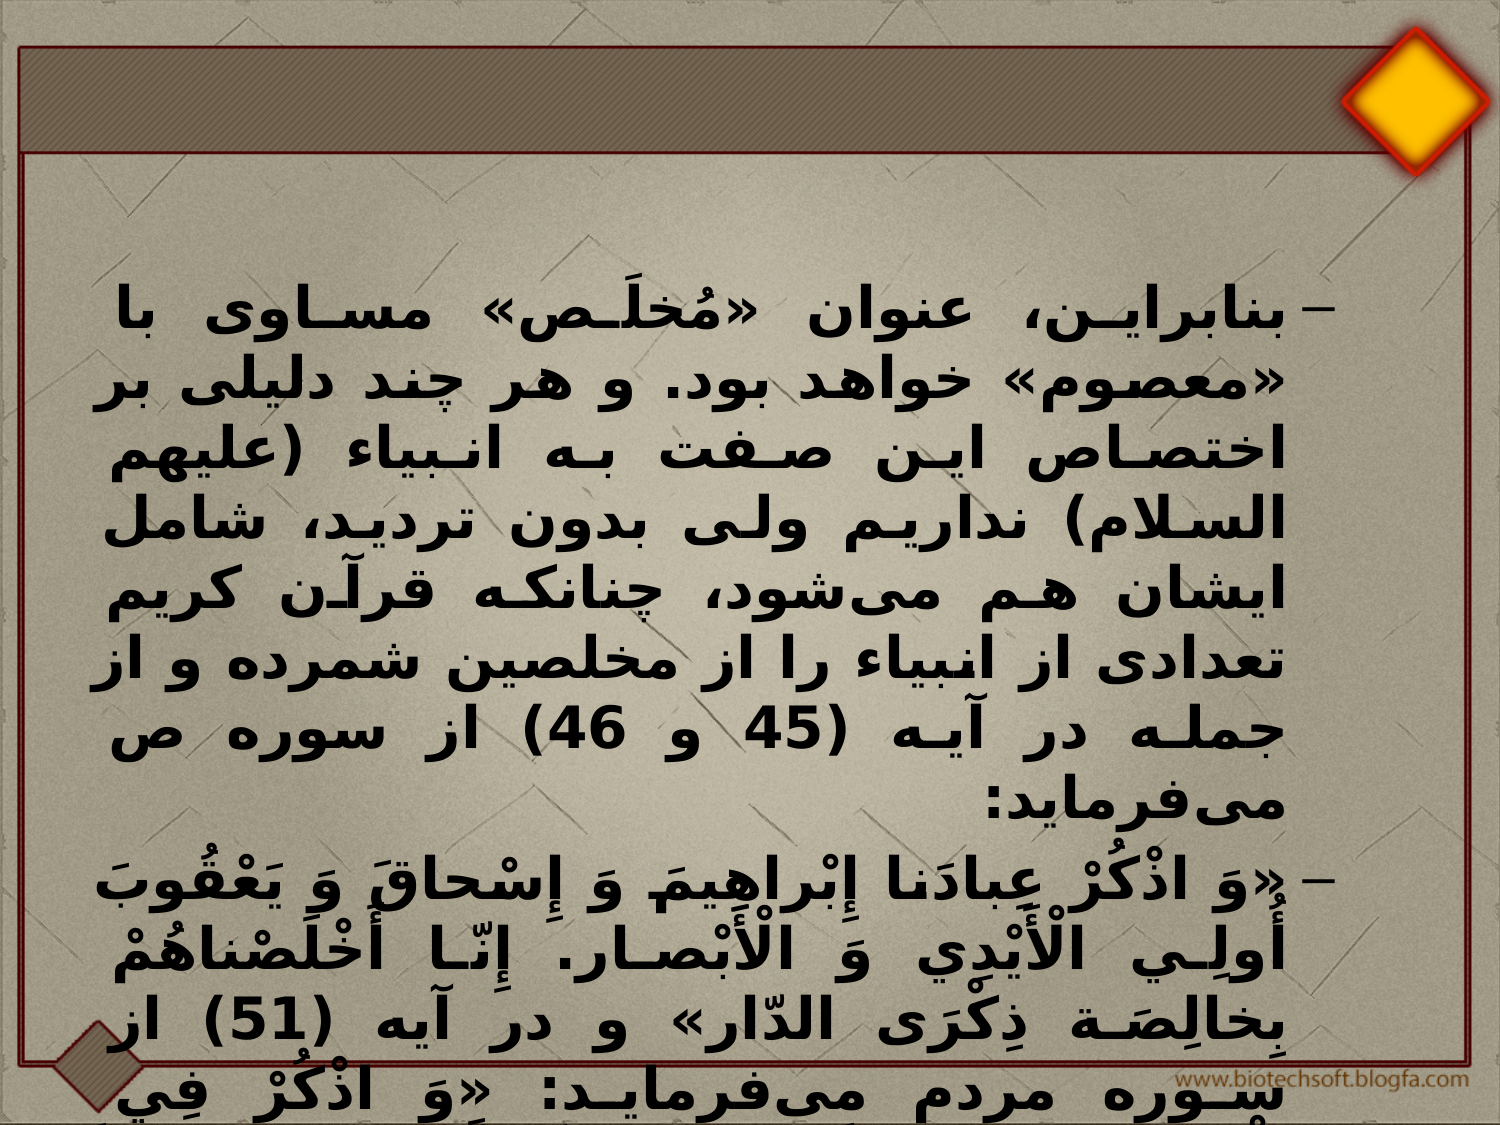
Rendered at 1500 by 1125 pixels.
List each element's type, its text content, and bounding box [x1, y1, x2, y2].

picture [0, 0, 1500, 1125]
list بنابراين، عنوان «مُخلَص» مساوى با «معصوم» خواهد بود. و هر چند دليلى بر اختصاص اين صفت به انبياء (عليهم السلام) نداريم ولى بدون ترديد، شامل ايشان هم مى‌شود، چنانكه قرآن كريم تعدادى از انبياء را از مخلصين شمرده و از جمله در آيه (45 و 46) از سوره ص مى‌فرمايد: «وَ اذْكُرْ عِبادَنا إِبْراهِيمَ وَ إِسْحاقَ وَ يَعْقُوبَ أُولِي الْأَيْدِي وَ الْأَبْصار. إِنّا أَخْلَصْناهُمْ بِخالِصَة ذِكْرَى الدّار» و در آيه (51) از سوره مردم مى‌فرمايد: «وَ اذْكُرْ فِي الْكِتابِ مُوسى إِنَّهُ كانَ مُخْلَصاً وَ كانَ رَسُولاً نَبِيّا» [75, 262, 1425, 1005]
